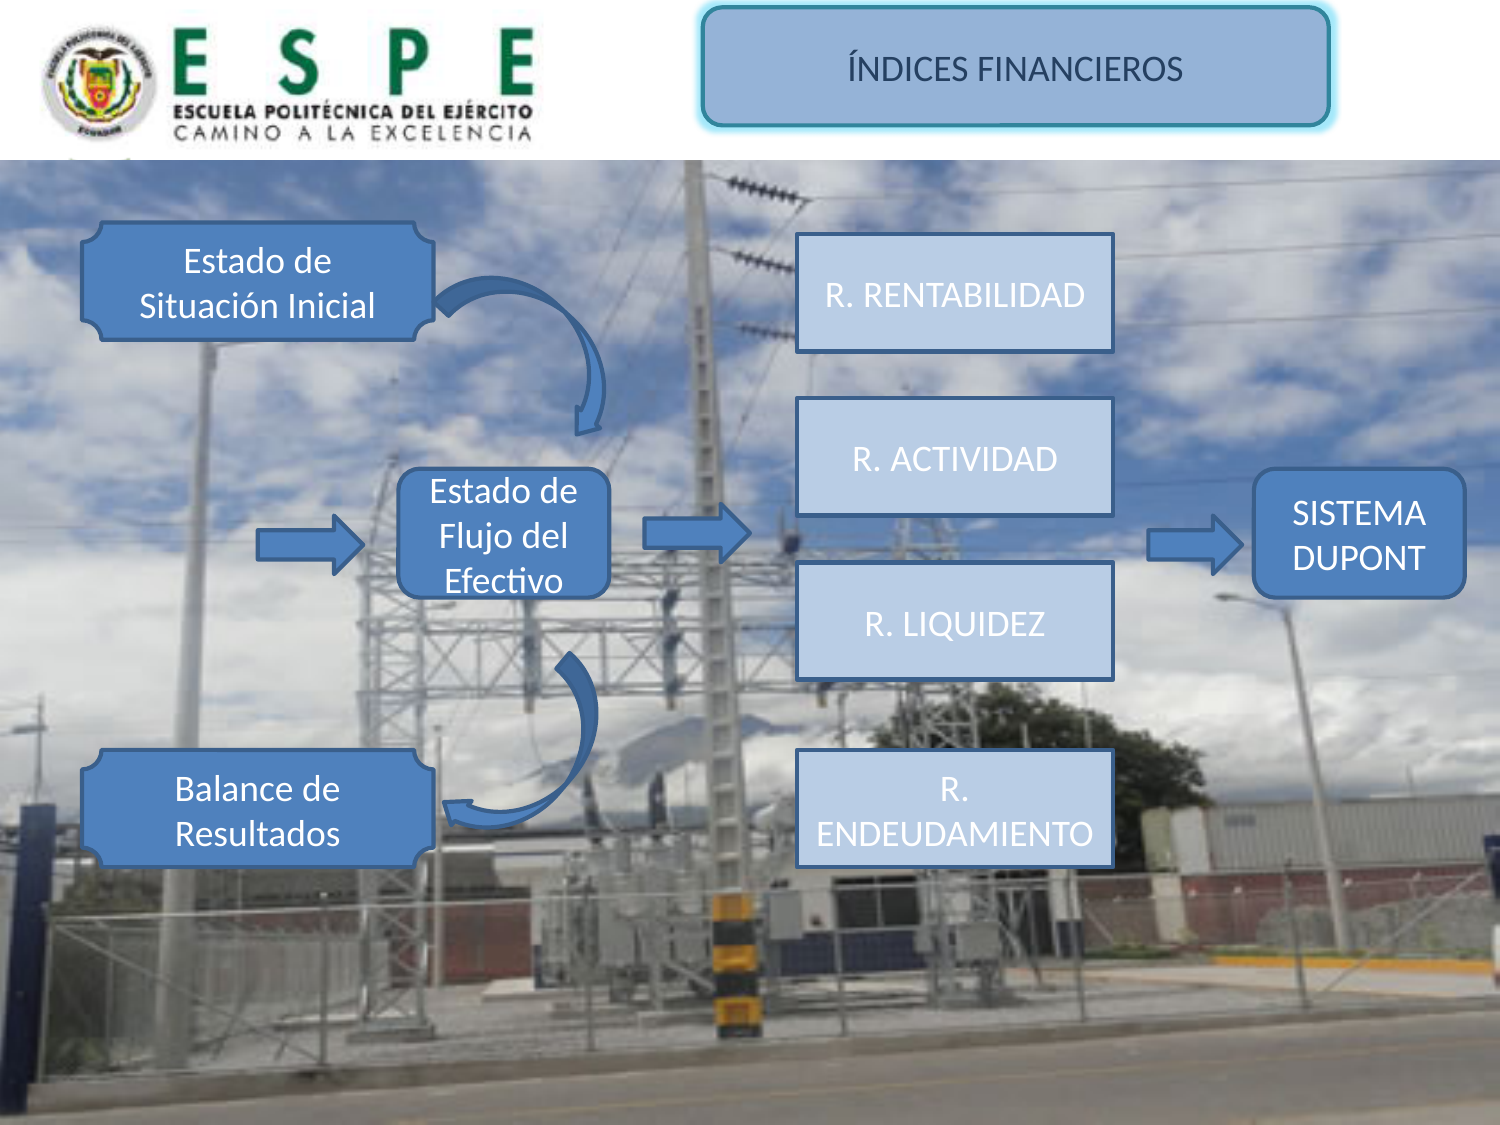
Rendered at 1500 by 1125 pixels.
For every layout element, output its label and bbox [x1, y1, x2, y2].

list [0, 160, 1500, 1125]
picture [0, 0, 1500, 160]
